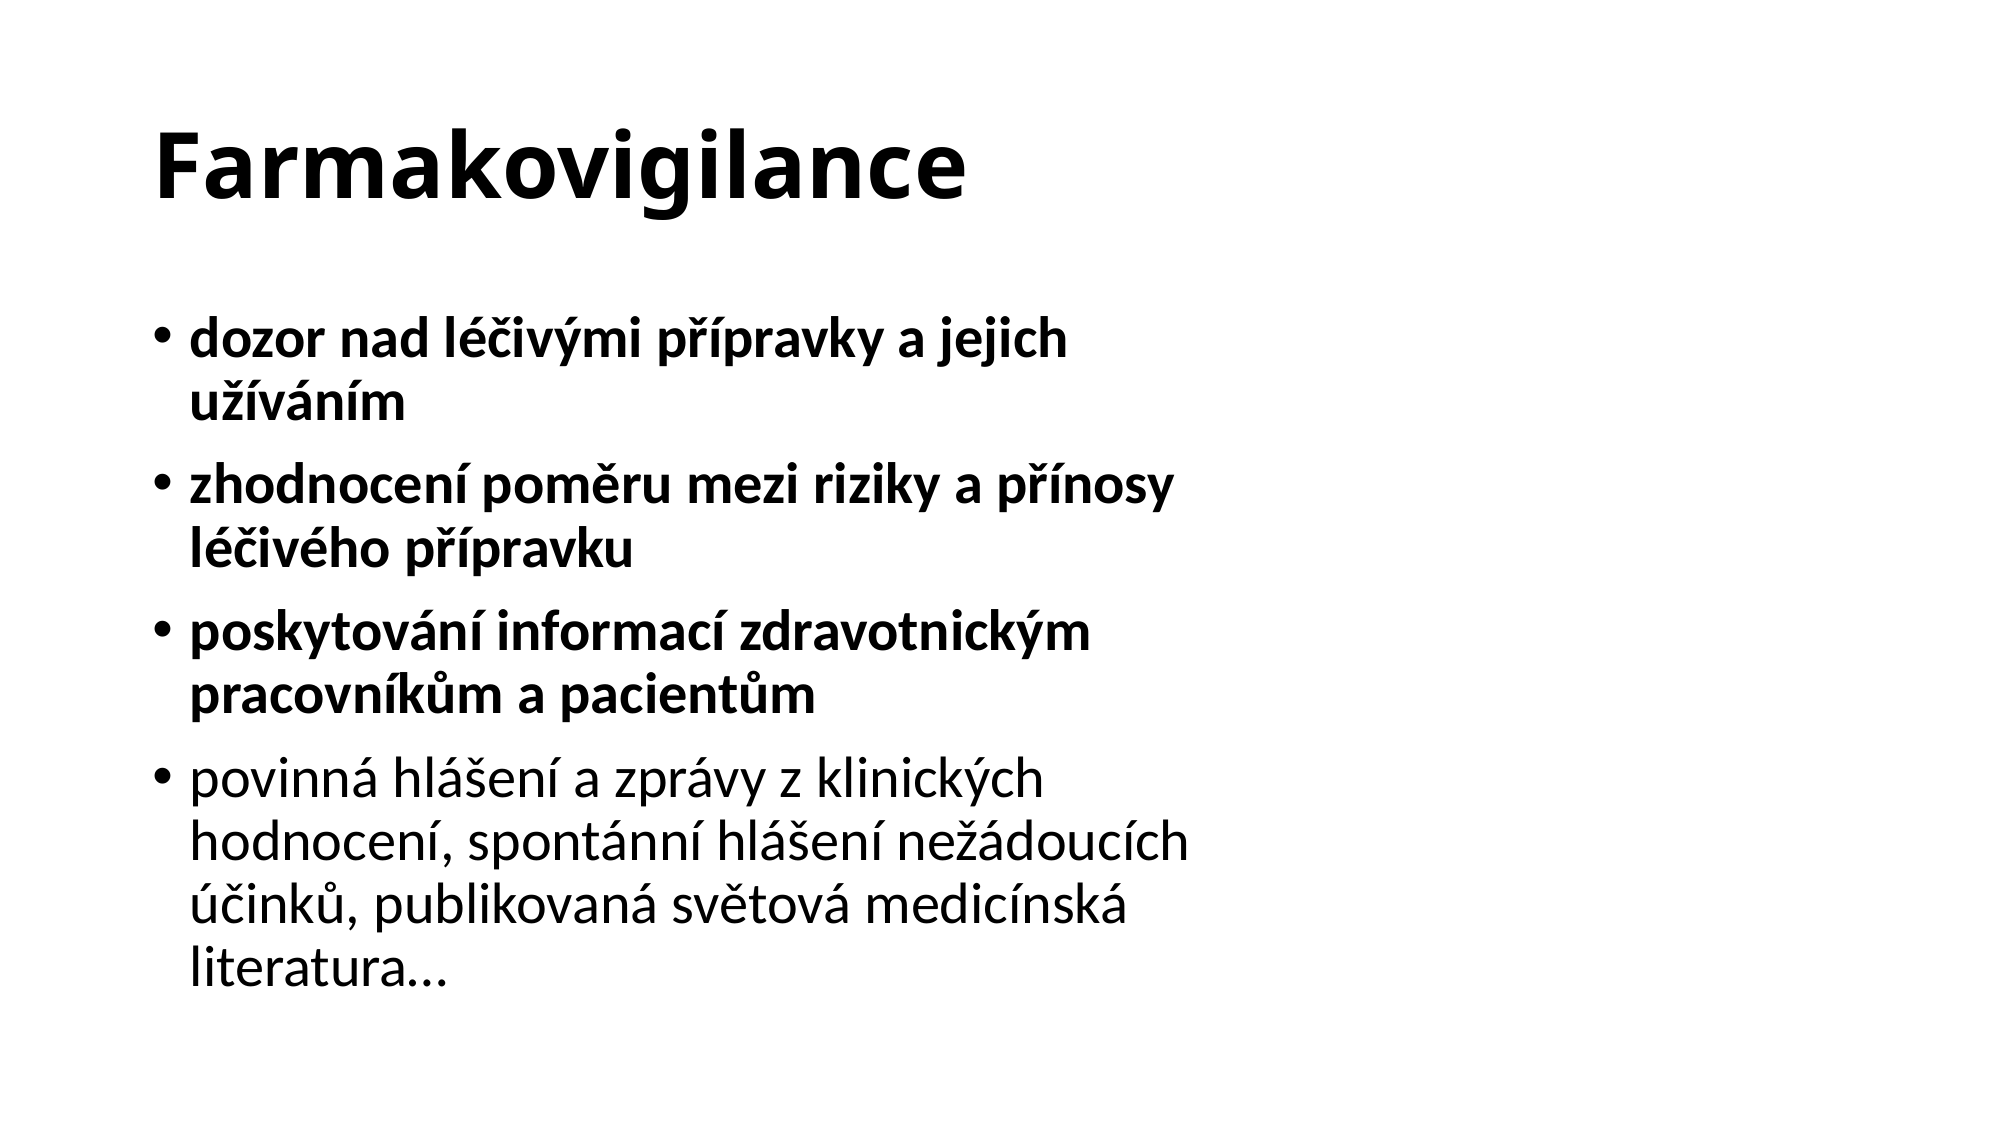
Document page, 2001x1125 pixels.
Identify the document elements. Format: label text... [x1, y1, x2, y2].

title Farmakovigilance [137, 59, 1863, 278]
list dozor nad léčivými přípravky a jejich užíváním zhodnocení poměru mezi riziky a přínosy léčivého přípravku poskytování informací zdravotnickým pracovníkům a pacientům povinná hlášení a zprávy z klinických hodnocení, spontánní hlášení nežádoucích účinků, publikovaná světová medicínská literatura… [137, 299, 1220, 1014]
